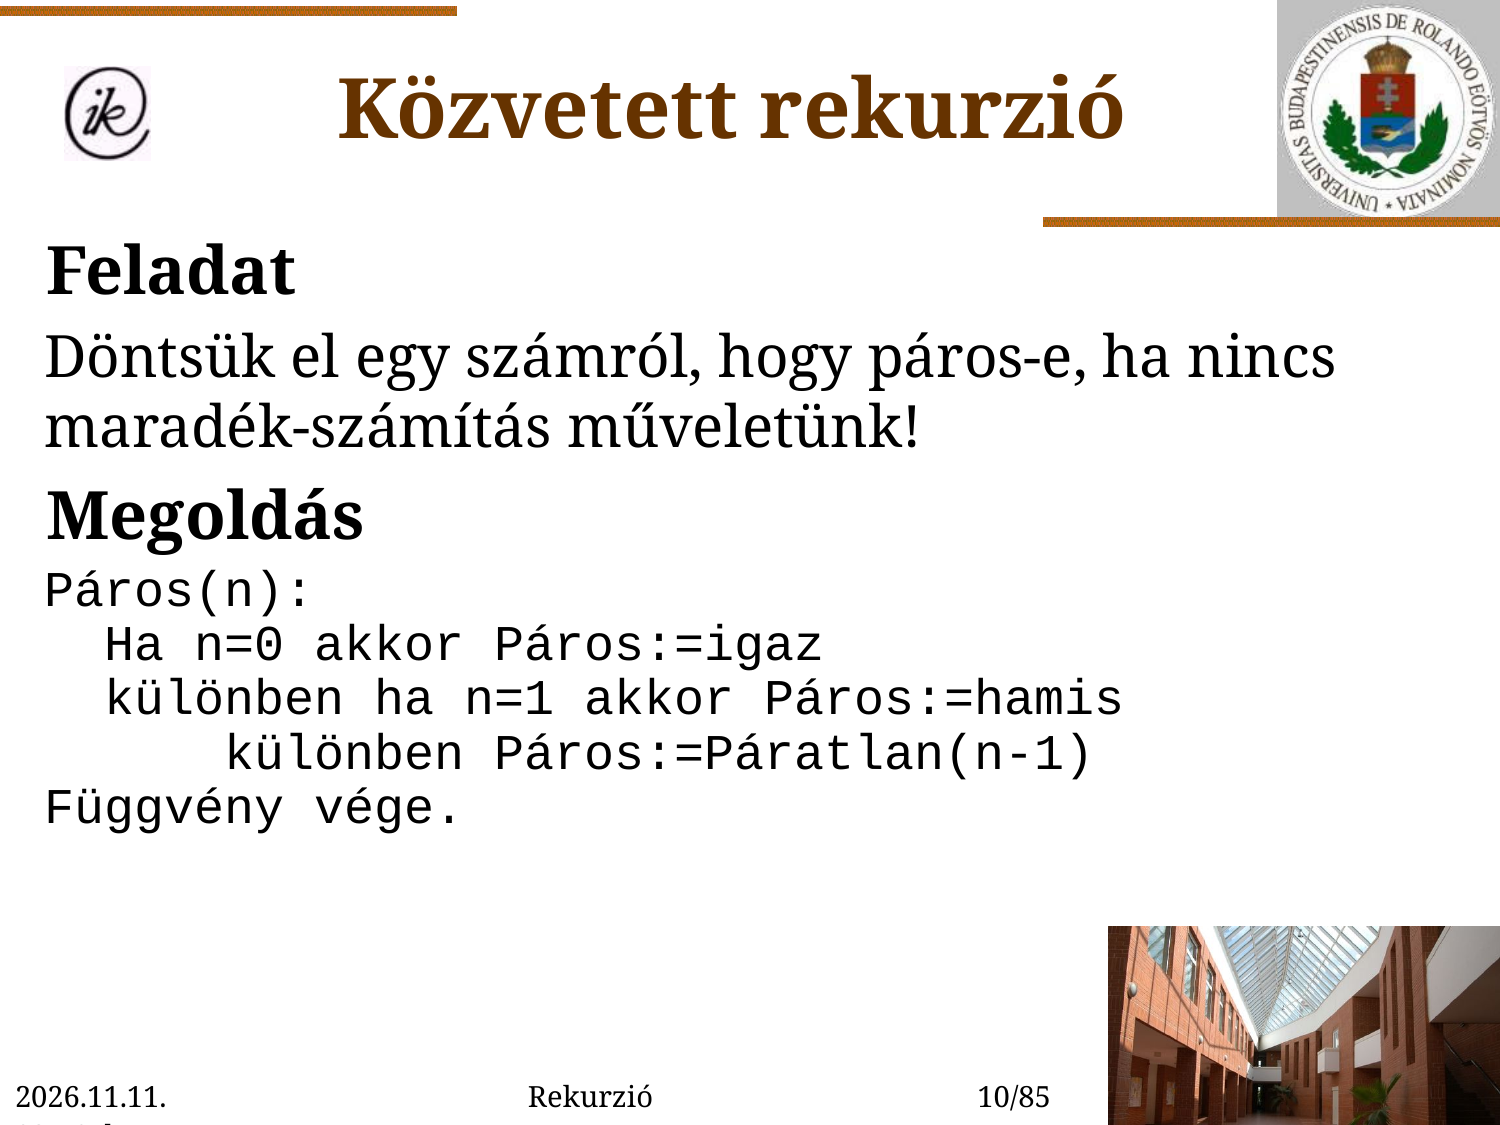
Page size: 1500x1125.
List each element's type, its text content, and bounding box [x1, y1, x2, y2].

picture [64, 66, 151, 161]
slide_number 10/85 [962, 1070, 1105, 1125]
footer Rekurzió [242, 1070, 939, 1125]
picture [1043, 0, 1500, 220]
picture [1108, 1035, 1500, 1125]
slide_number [0, 1070, 242, 1125]
title Közvetett rekurzió [230, 14, 1235, 197]
picture [0, 0, 457, 24]
list Feladat Döntsük el egy számról, hogy páros-e, ha nincs maradék-számítás műveletünk! Megoldás Páros(n): Ha n=0 akkor Páros:=igaz különben ha n=1 akkor Páros:=hamis különben Páros:=Páratlan(n-1) Függvény vége. [29, 220, 1500, 1035]
